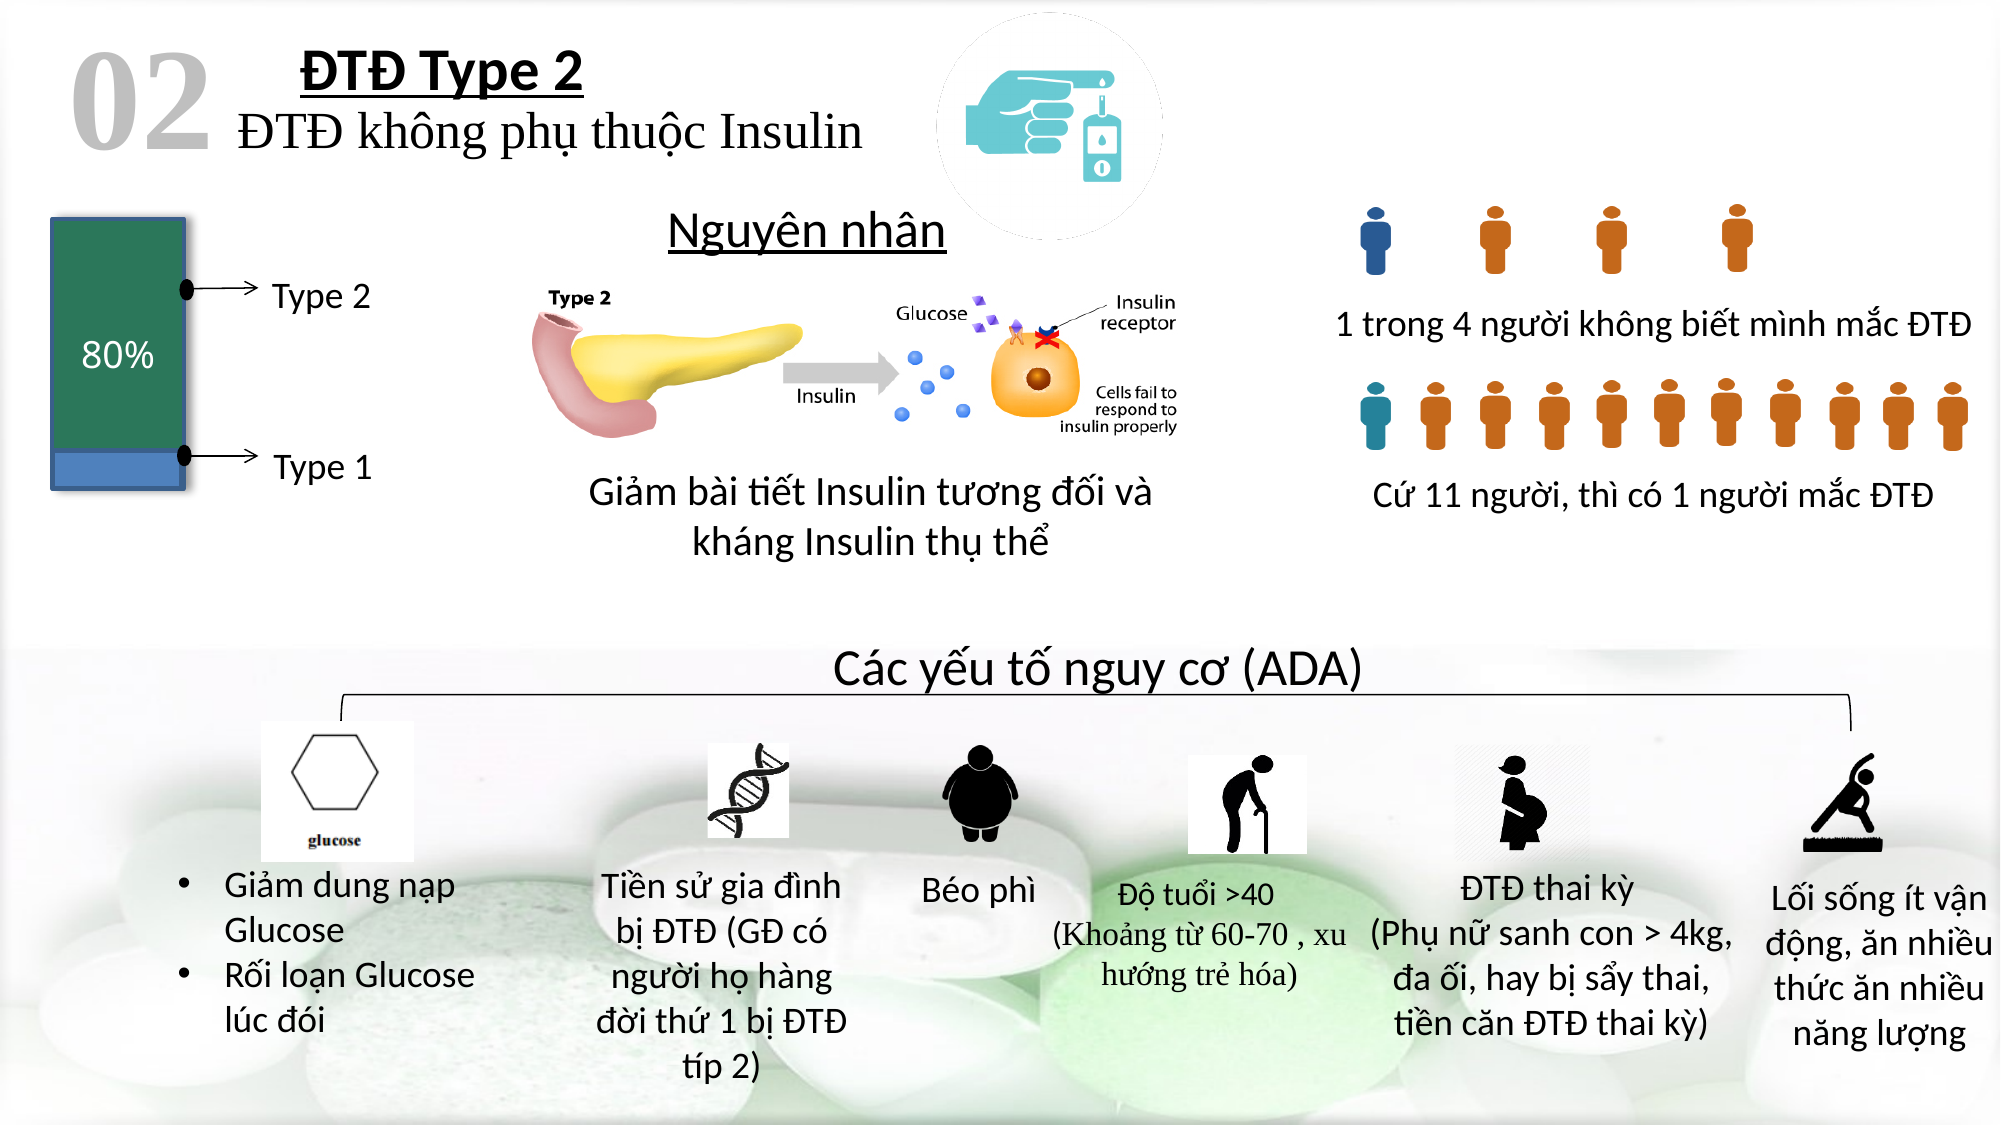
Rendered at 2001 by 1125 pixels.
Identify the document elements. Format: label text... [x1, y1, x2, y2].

title ĐTĐ Type 2 [200, 22, 684, 111]
text_box Béo phì [906, 857, 1056, 918]
text_box 02 [53, 0, 230, 186]
text_box Độ tuổi >40 (Khoảng từ 60-70 , xu hướng trẻ hóa) [1032, 864, 1348, 1000]
text_box [179, 279, 194, 301]
text_box ĐTĐ không phụ thuộc Insulin [222, 89, 927, 167]
text_box [177, 444, 192, 467]
picture [0, 0, 2001, 1125]
text_box ĐTĐ thai kỳ (Phụ nữ sanh con > 4kg, đa ối, hay bị sẩy thai, tiền căn ĐTĐ thai kỳ) [1348, 855, 1755, 1051]
text_box Lối sống ít vận động, ăn nhiều thức ăn nhiều năng lượng [1735, 865, 2000, 1061]
text_box Cứ 11 người, thì có 1 người mắc ĐTĐ [1307, 462, 2000, 523]
text_box [50, 448, 184, 490]
text_box Giảm dung nạp Glucose Rối loạn Glucose lúc đói [162, 852, 493, 1048]
text_box 1 trong 4 người không biết mình mắc ĐTĐ [1307, 291, 2000, 352]
text_box 80% [50, 217, 186, 448]
text_box Giảm bài tiết Insulin tương đối và kháng Insulin thụ thể [526, 456, 1216, 572]
text_box Tiền sử gia đình bị ĐTĐ (GĐ có người họ hàng đời thứ 1 bị ĐTĐ típ 2) [572, 854, 871, 1094]
text_box Nguyên nhân [581, 187, 1034, 265]
text_box Type 2 [257, 263, 399, 324]
text_box Các yếu tố nguy cơ (ADA) [676, 625, 1522, 693]
text_box Type 1 [258, 435, 400, 495]
text_box [340, 693, 1852, 732]
